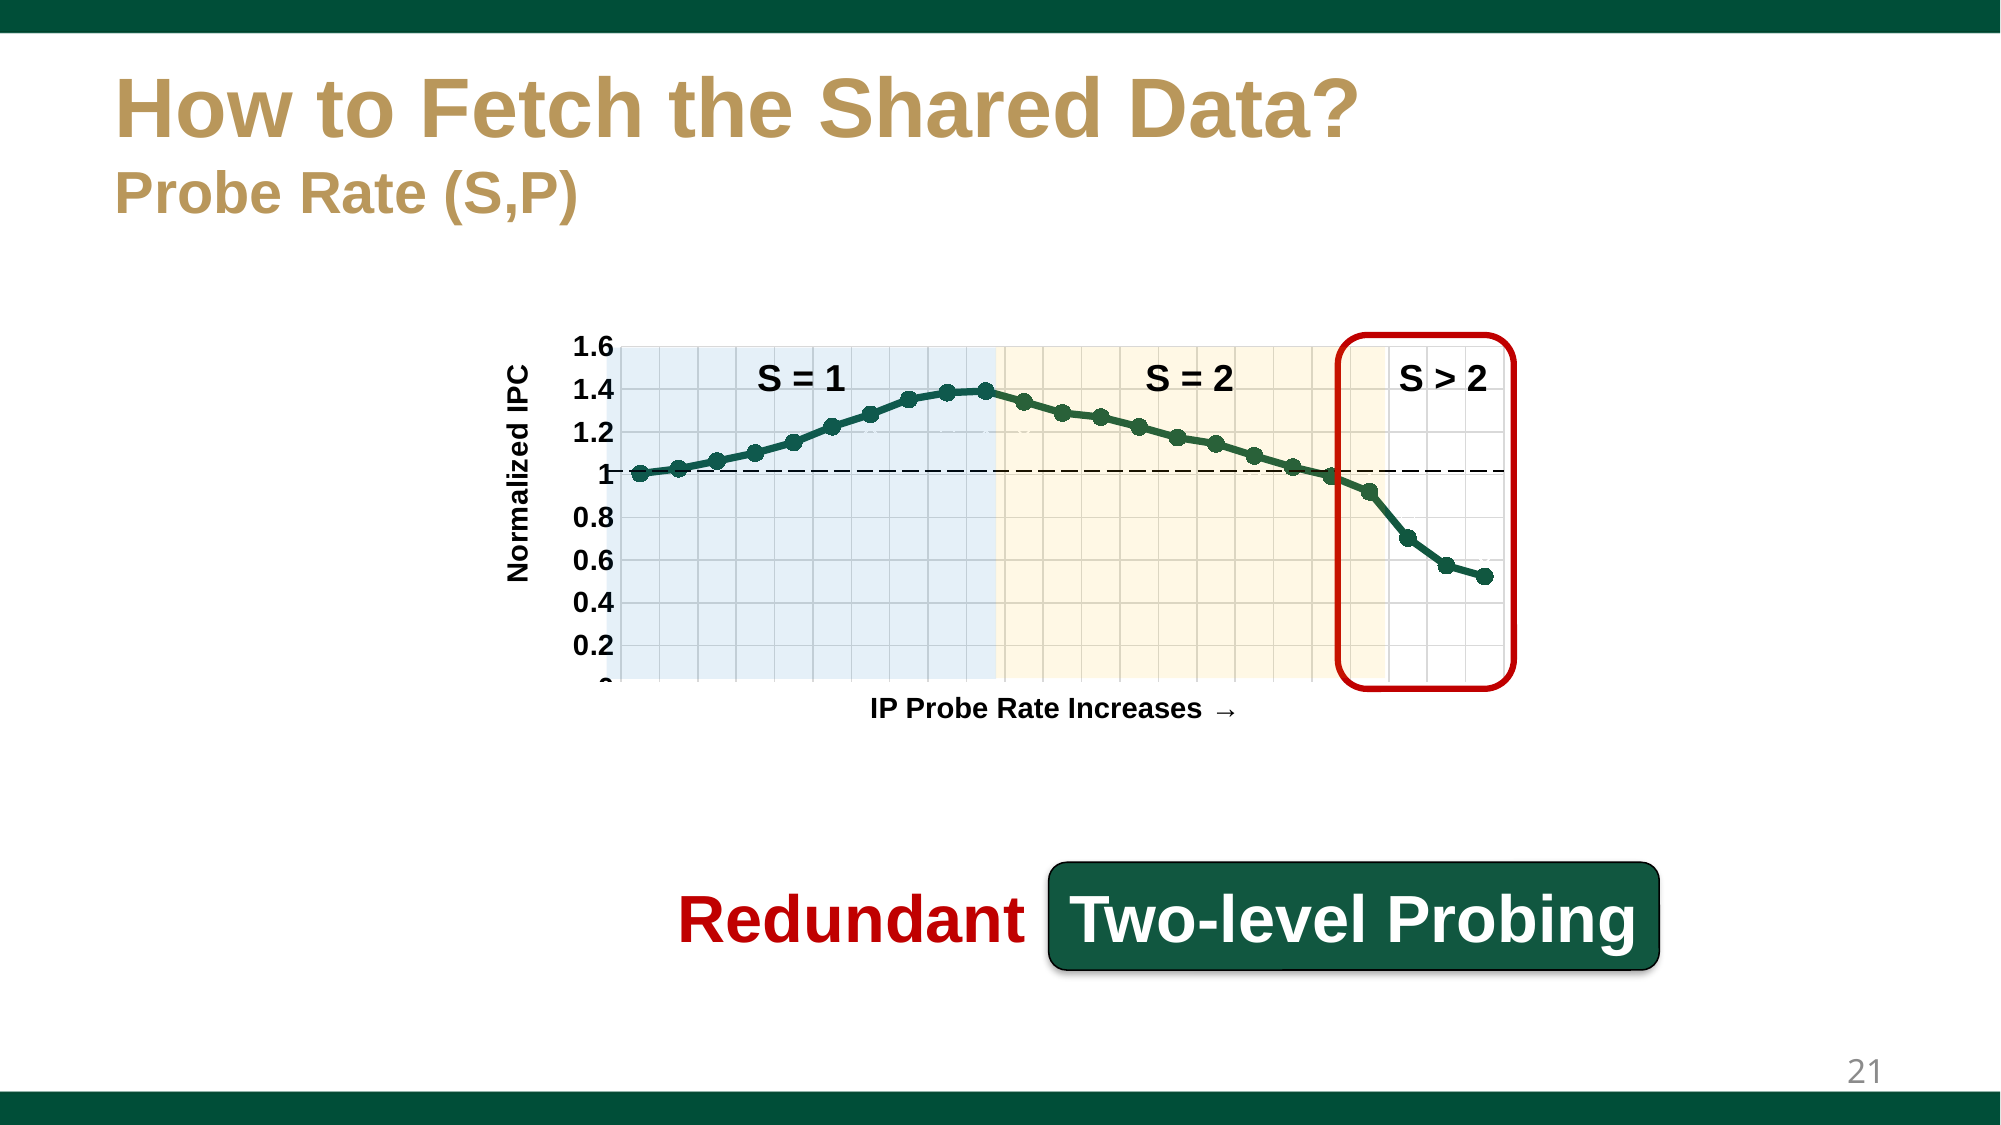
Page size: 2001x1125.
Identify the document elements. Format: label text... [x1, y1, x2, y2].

title How to Fetch the Shared Data? Probe Rate (S,P) [99, 45, 1900, 233]
text_box Redundant Replies? [662, 873, 1045, 963]
text_box Two-level Probing [1047, 861, 1661, 971]
slide_number 21 [1433, 1042, 1900, 1103]
picture [0, 0, 2001, 1125]
footer [683, 1042, 1317, 1103]
chart [474, 262, 1526, 863]
